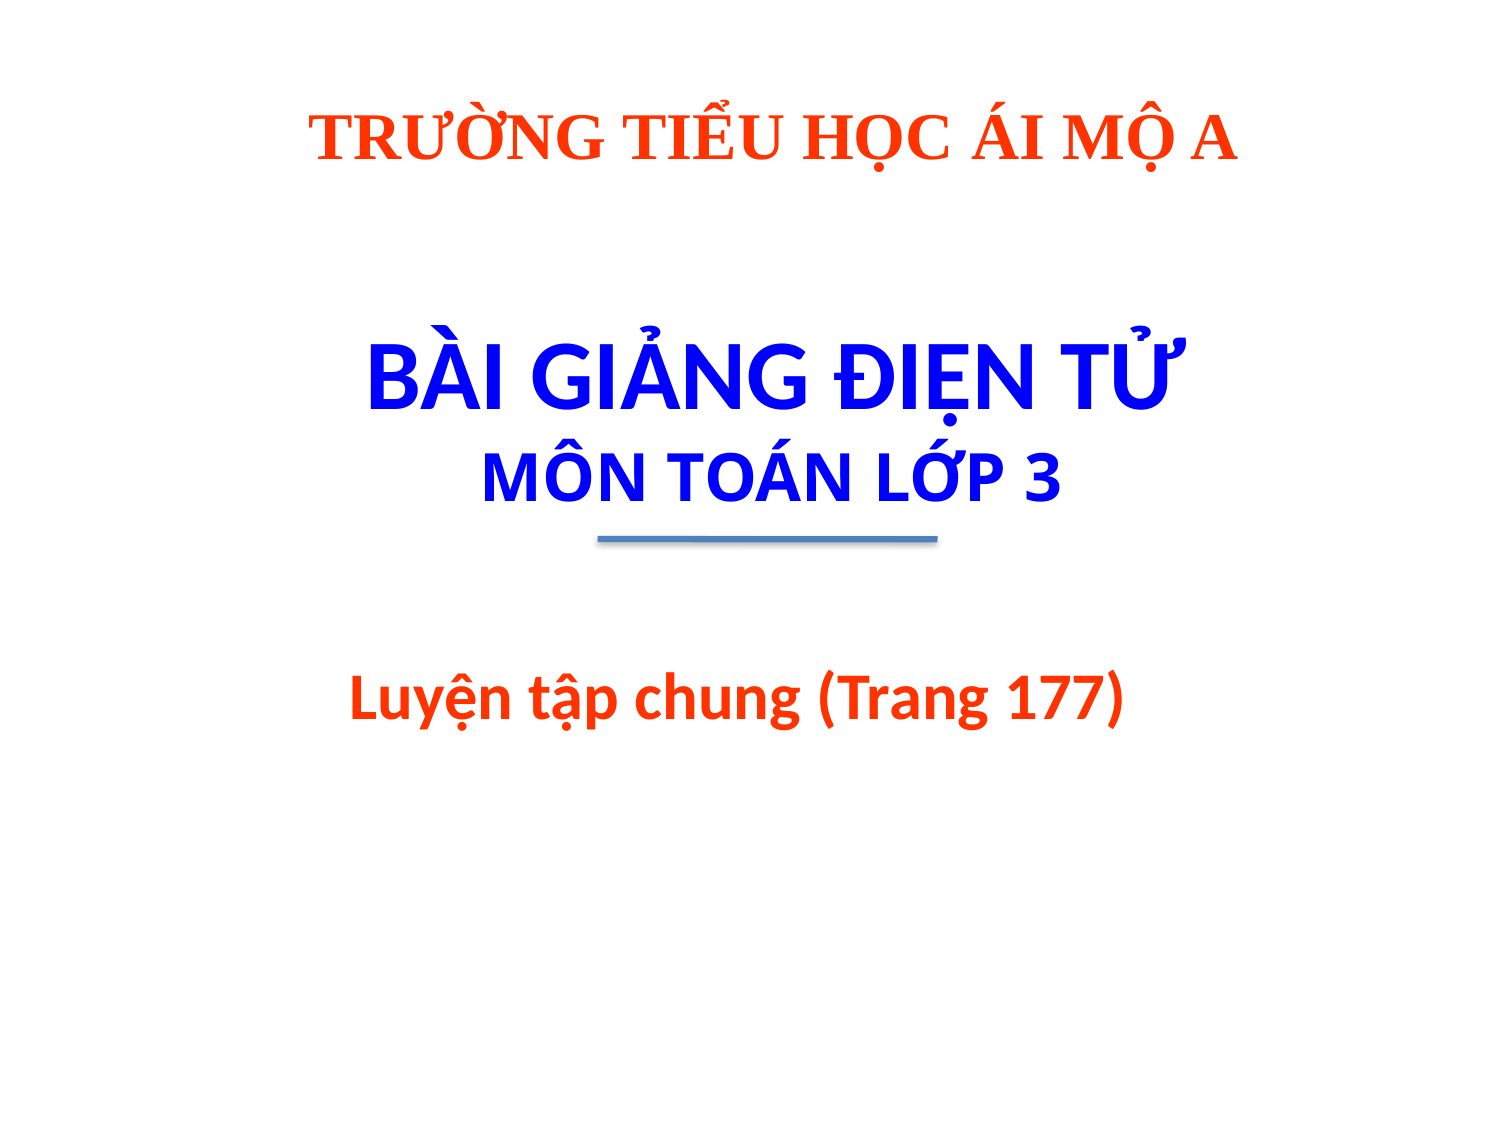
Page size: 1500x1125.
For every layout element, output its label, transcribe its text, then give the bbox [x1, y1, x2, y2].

text_box BÀI GIẢNG ĐIỆN TỬ [155, 301, 1397, 437]
text_box MÔN TOÁN LỚP 3 [328, 427, 1214, 523]
text_box TRƯỜNG TIỂU HỌC ÁI MỘ A [112, 85, 1436, 181]
text_box Luyện tập chung (Trang 177) [58, 645, 1418, 741]
